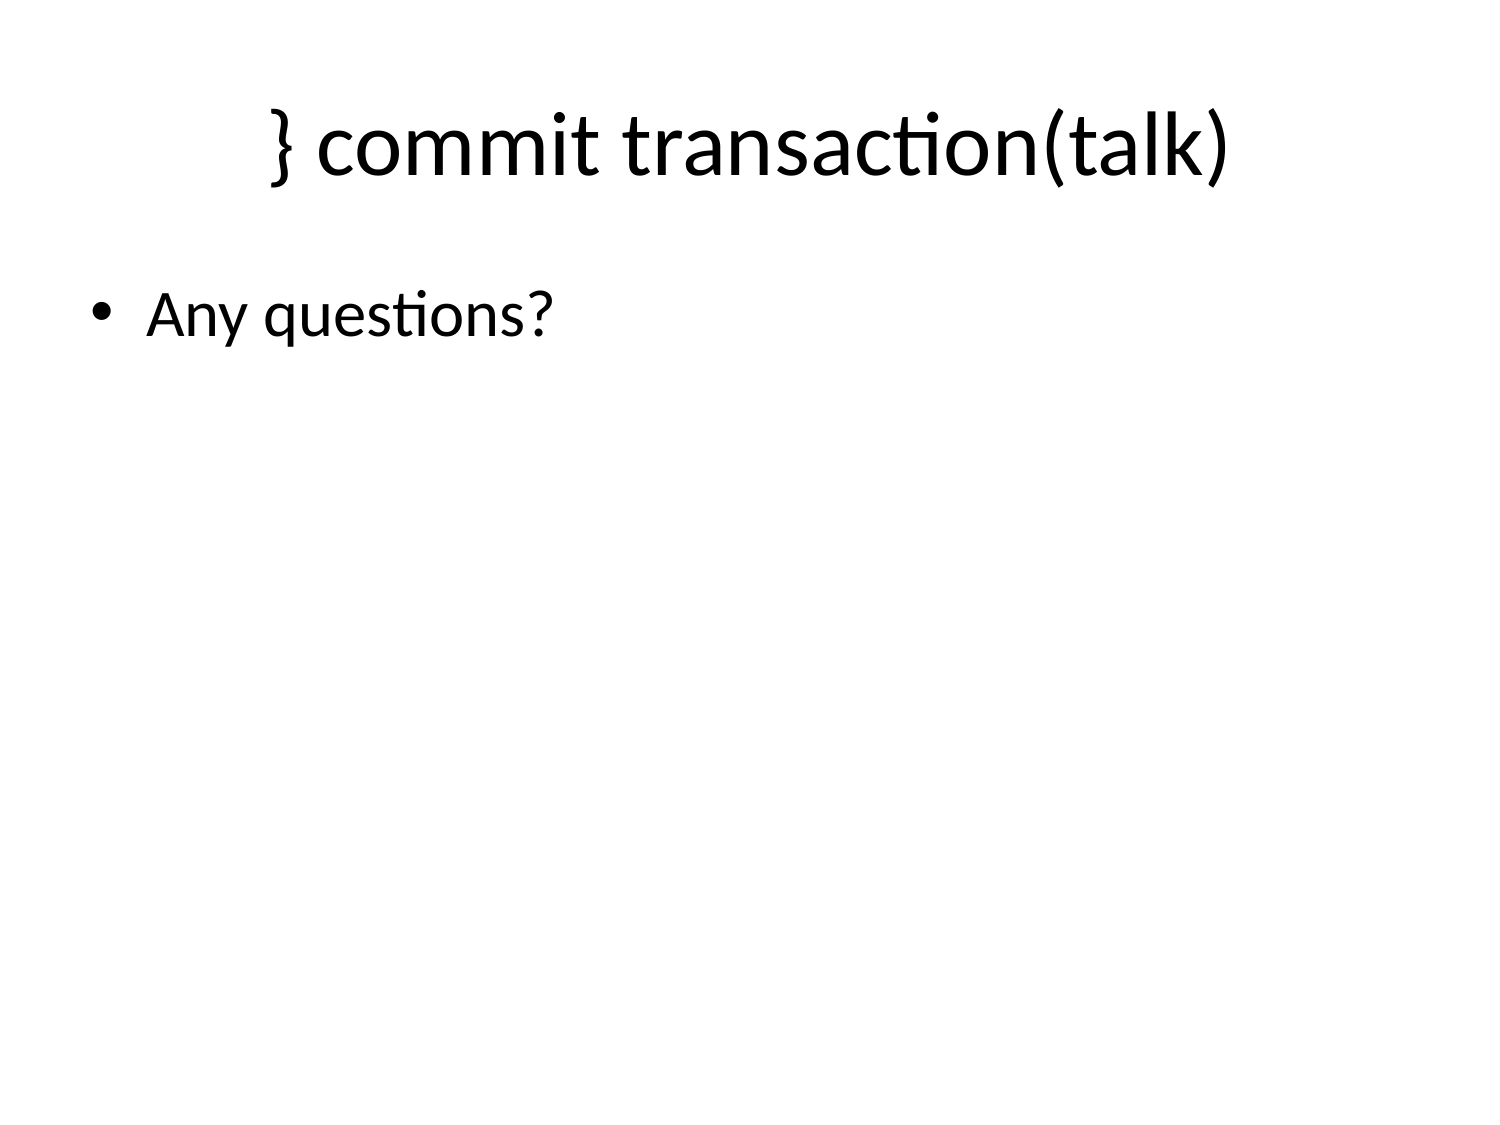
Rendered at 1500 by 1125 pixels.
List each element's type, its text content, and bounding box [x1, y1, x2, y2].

title } commit transaction(talk) [75, 45, 1425, 233]
list Any questions? [75, 262, 1425, 1005]
